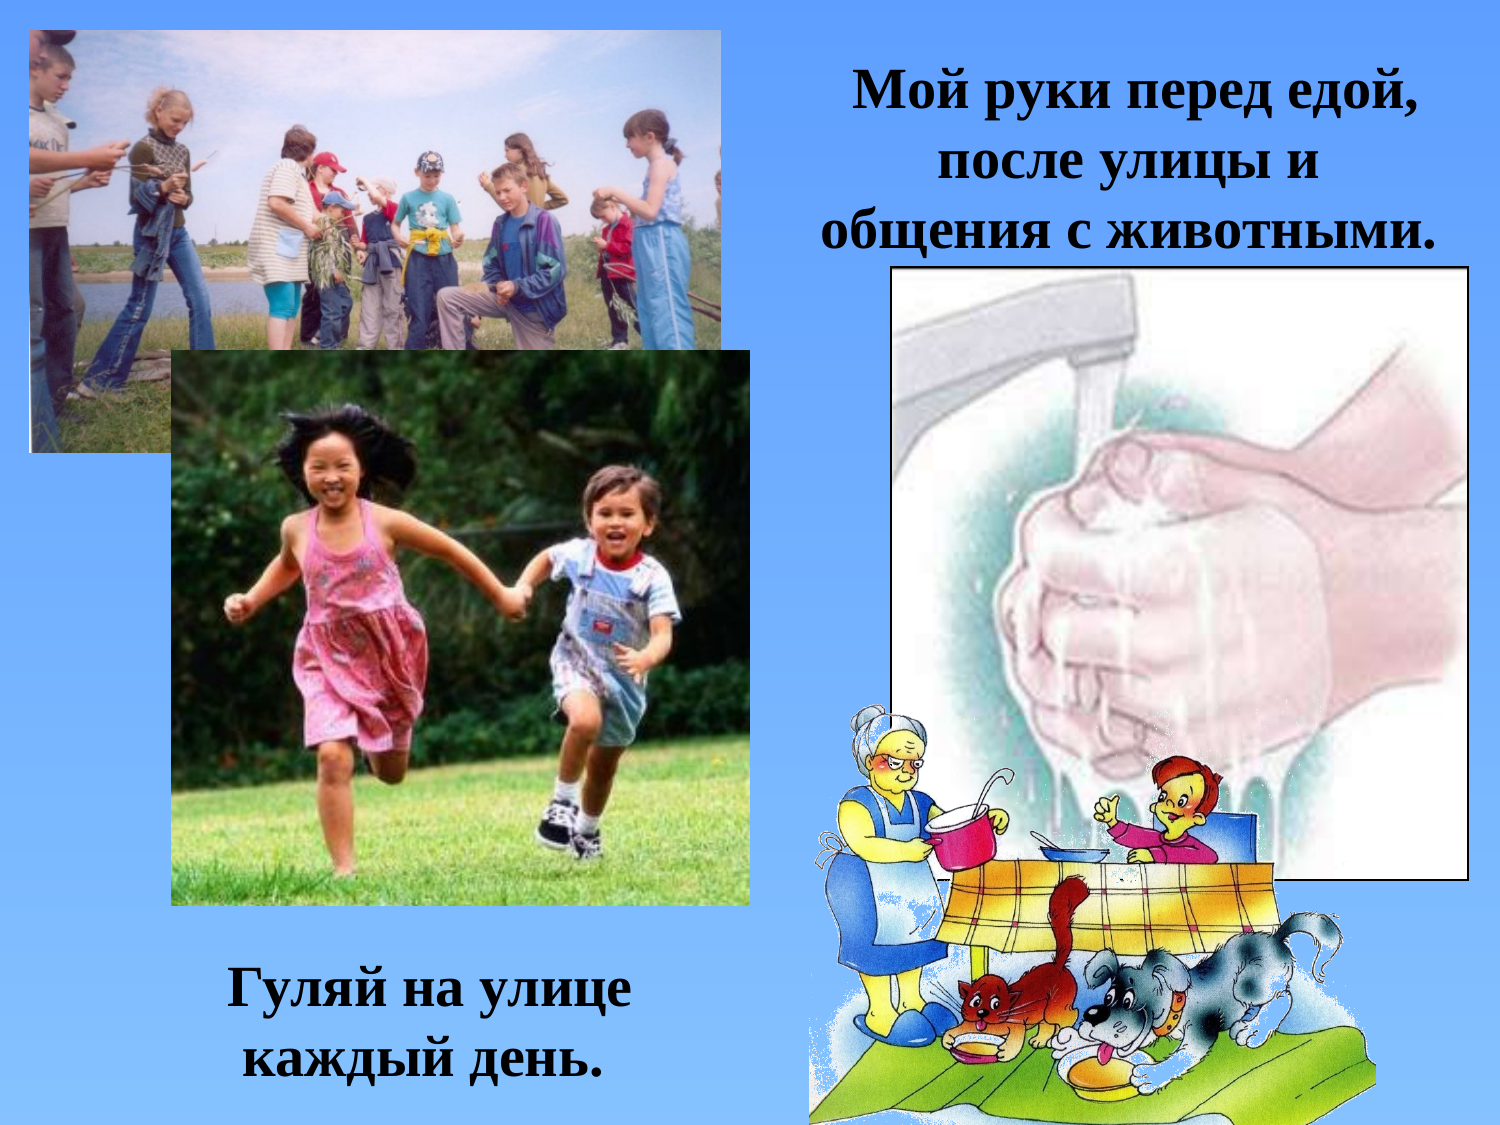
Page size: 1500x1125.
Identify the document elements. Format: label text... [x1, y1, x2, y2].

text_box Гуляй на улице каждый день. [212, 940, 648, 1096]
picture [808, 266, 1468, 1125]
text_box Мой руки перед едой, после улицы и общения с животными. [772, 42, 1500, 268]
picture [29, 30, 751, 906]
